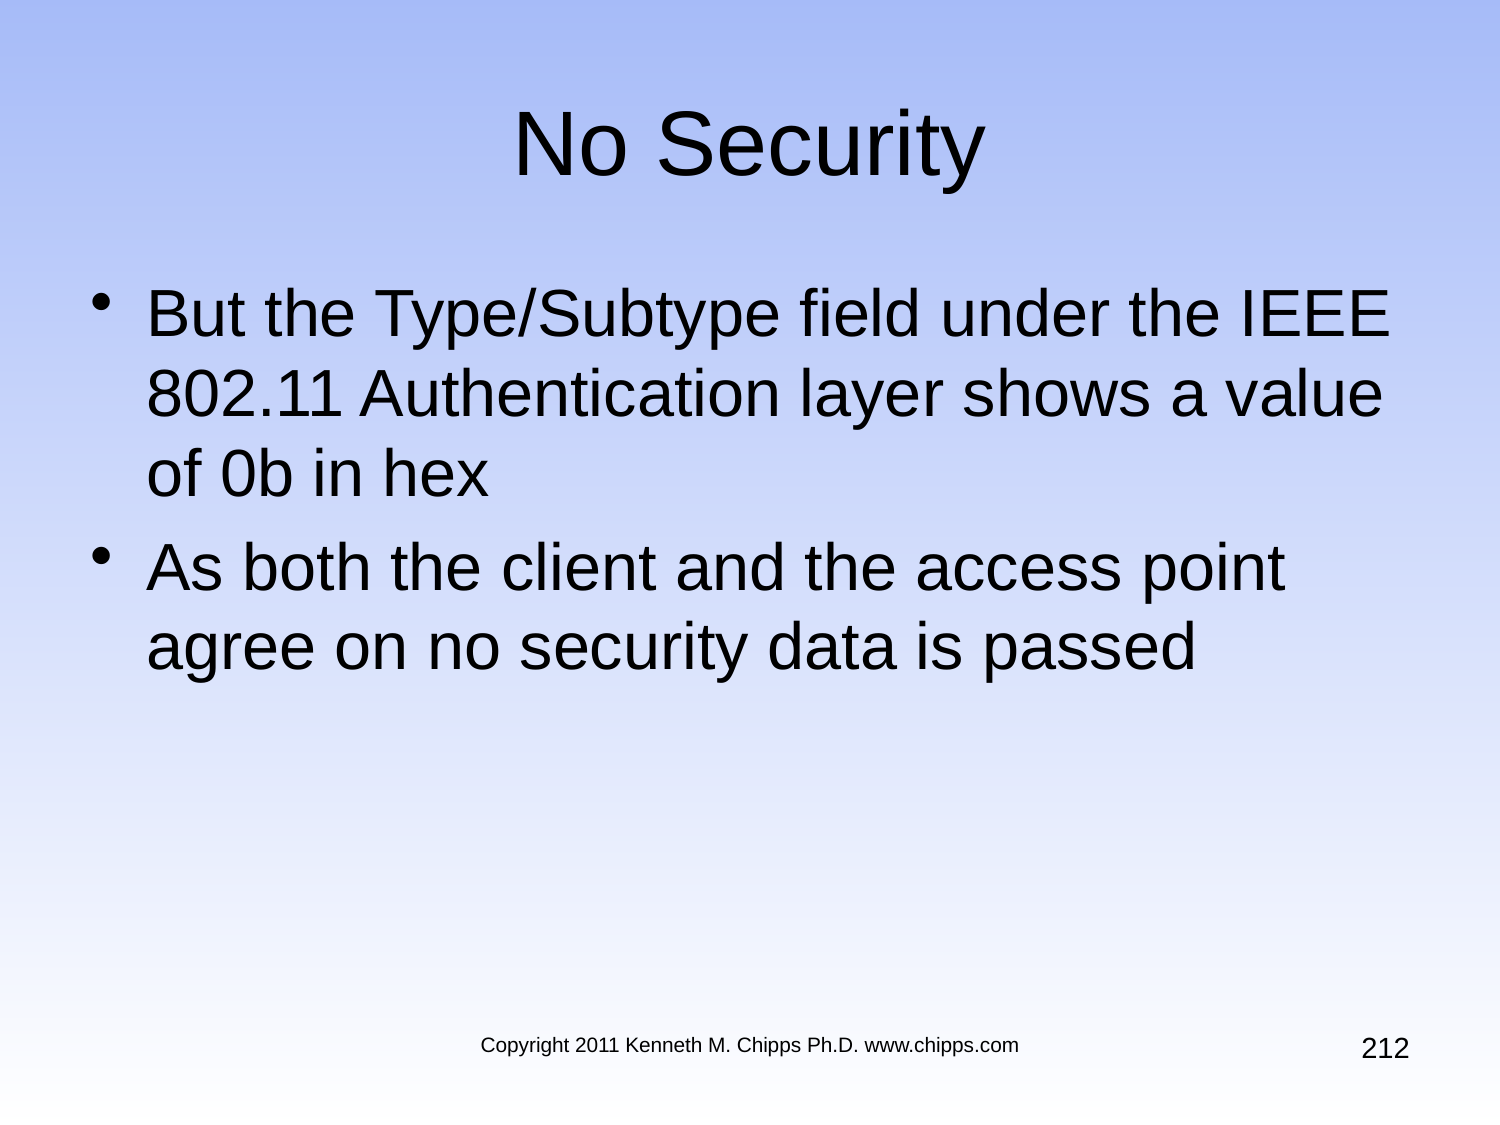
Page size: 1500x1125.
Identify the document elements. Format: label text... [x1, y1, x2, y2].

footer Copyright 2011 Kenneth M. Chipps Ph.D. www.chipps.com [449, 1024, 1051, 1103]
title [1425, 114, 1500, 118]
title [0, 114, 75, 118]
slide_number 212 [1074, 1021, 1426, 1101]
title No Security [75, 45, 1425, 233]
list But the Type/Subtype field under the IEEE 802.11 Authentication layer shows a value of 0b in hex As both the client and the access point agree on no security data is passed [75, 262, 1425, 1005]
